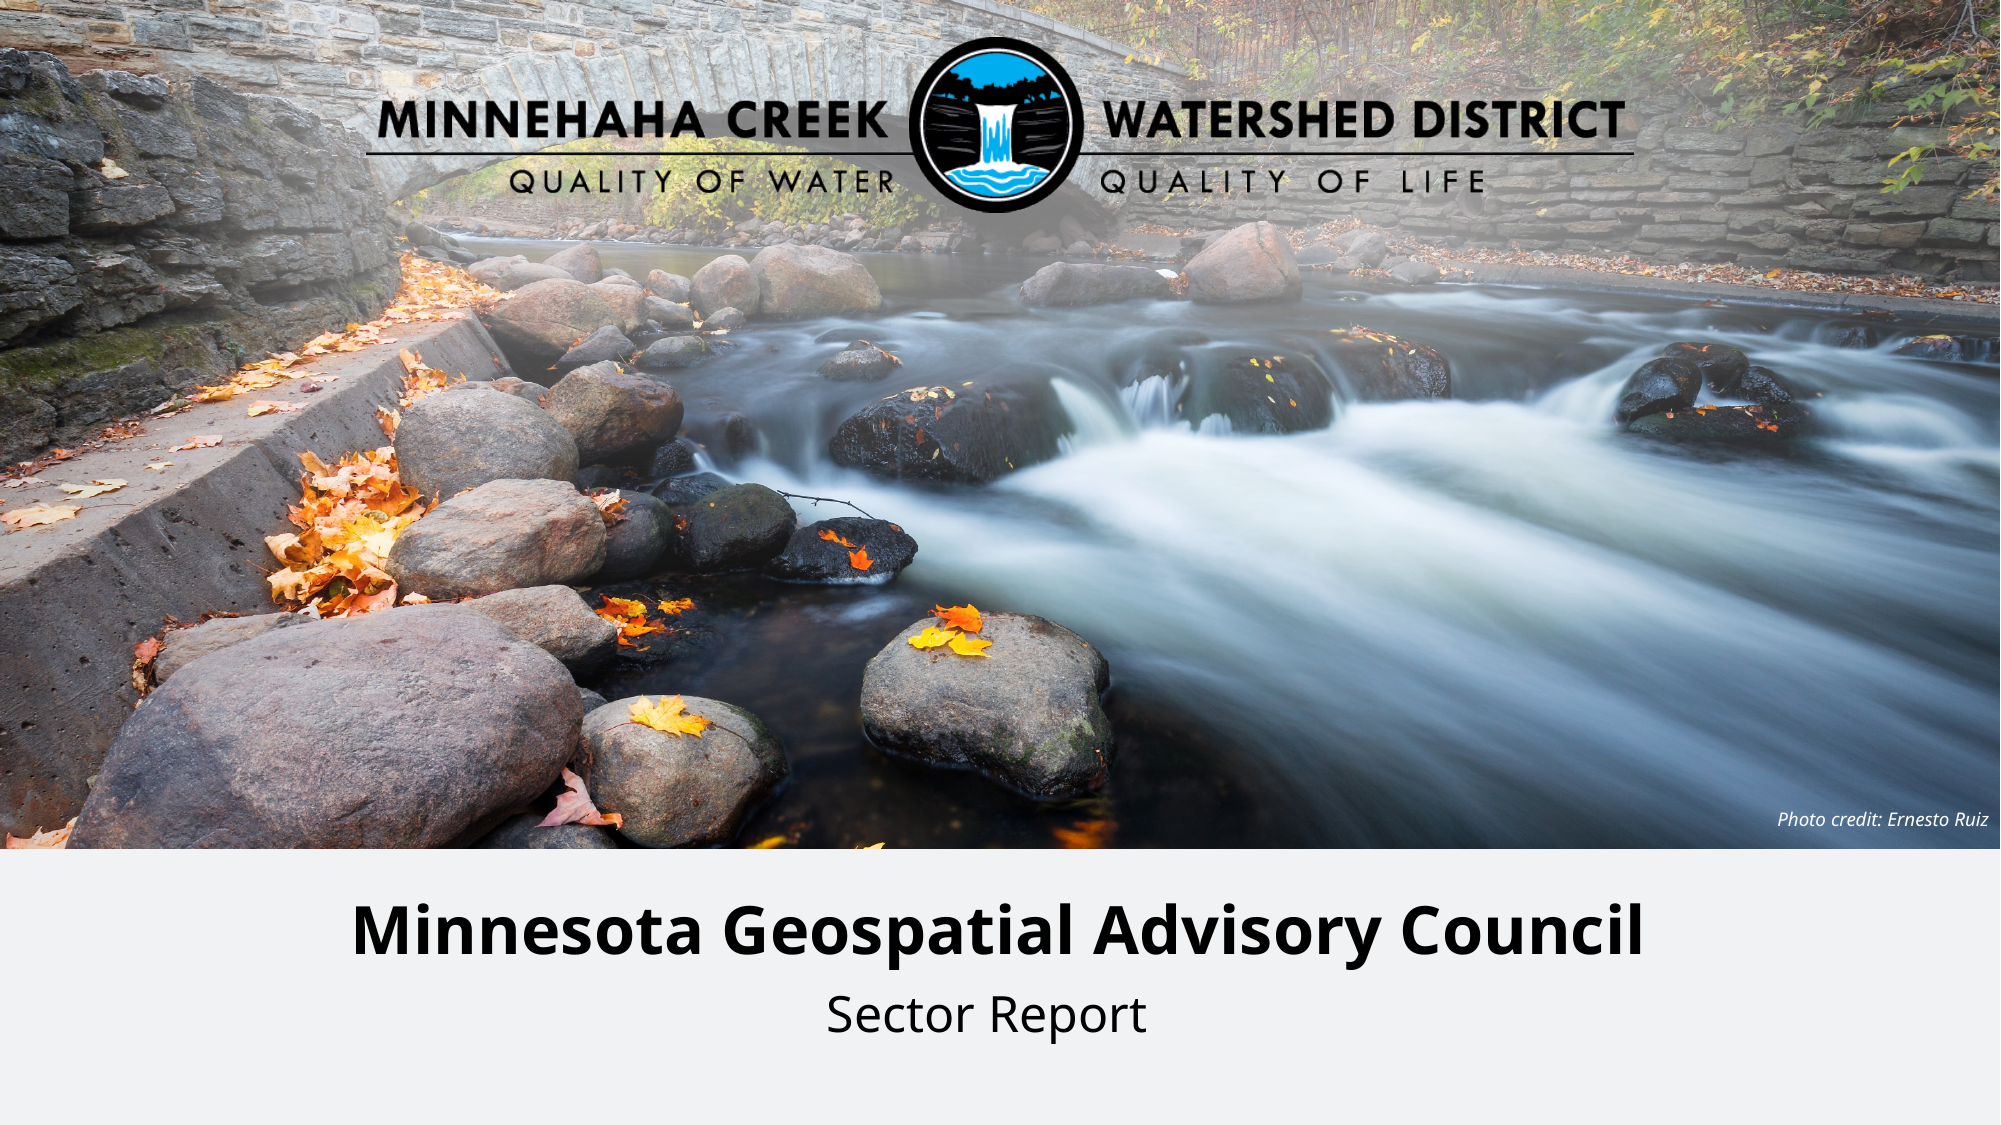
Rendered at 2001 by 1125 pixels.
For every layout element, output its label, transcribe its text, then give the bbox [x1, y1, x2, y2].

list Committee Annual Reports - Review and accept [143, 0, 2000, 485]
table_cell [202, 0, 2000, 418]
picture [0, 0, 2000, 849]
title Minnesota Geospatial Advisory Council [133, 888, 1852, 975]
picture [366, 37, 1634, 213]
subtitle Sector Report [133, 975, 1852, 1093]
table_cell many [175, 0, 2000, 445]
